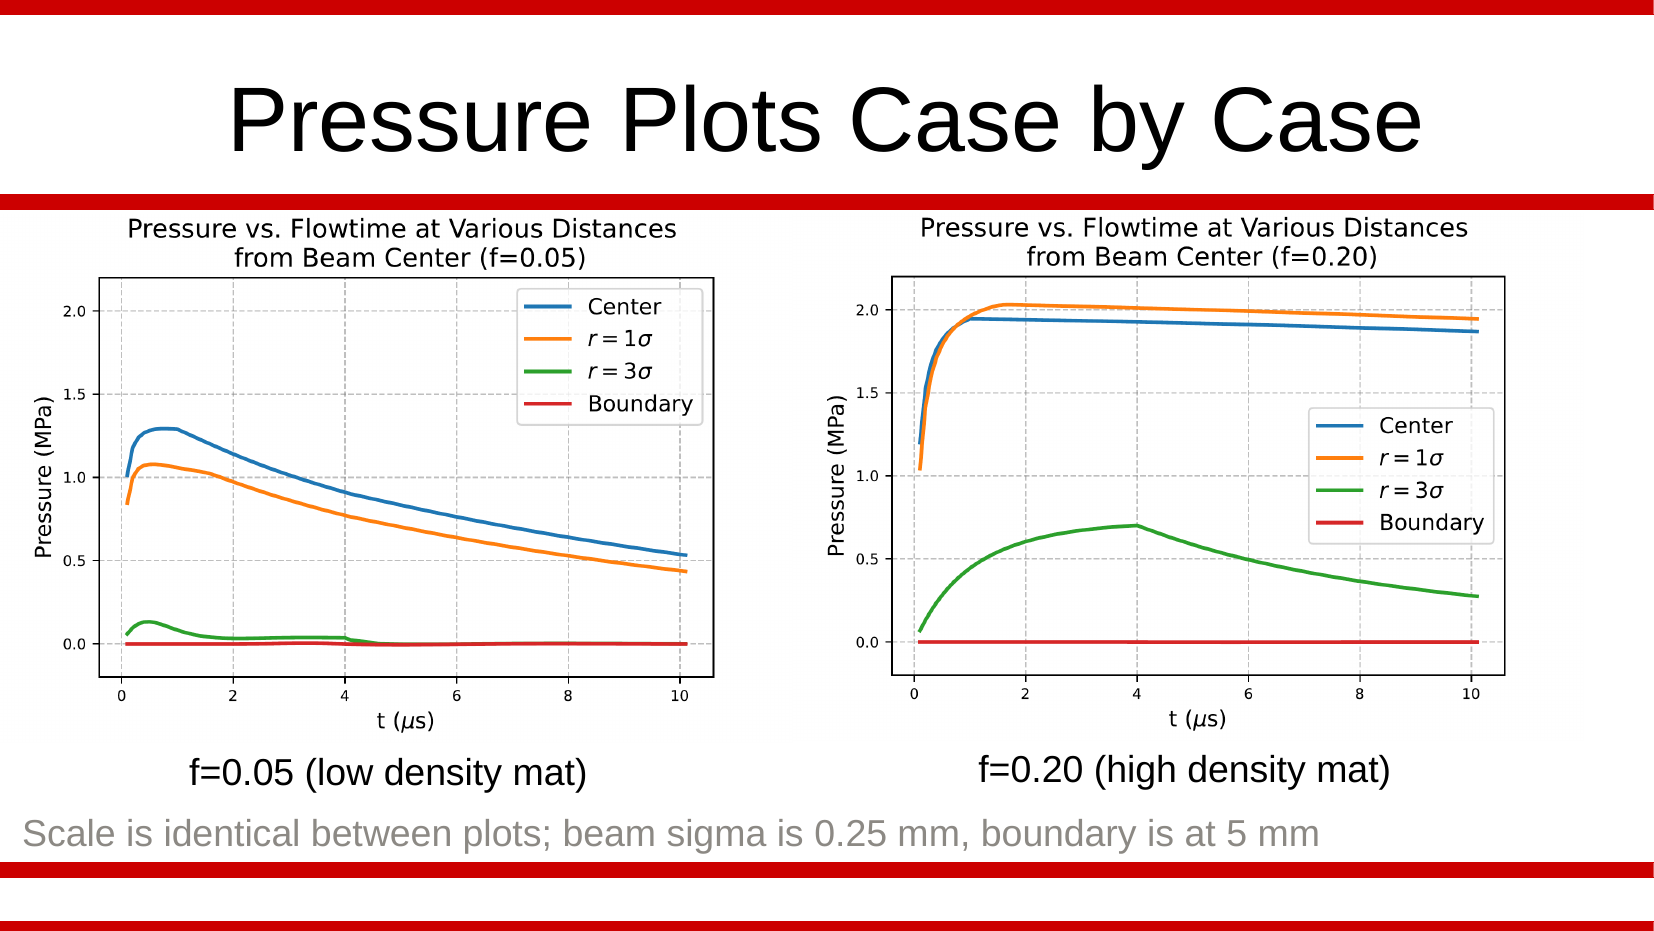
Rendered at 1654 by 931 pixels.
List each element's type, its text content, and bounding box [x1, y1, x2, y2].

text_box [0, 862, 1654, 878]
text_box [0, 921, 1654, 931]
picture [0, 213, 1584, 743]
text_box Pressure Plots Case by Case [82, 59, 1571, 170]
text_box Scale is identical between plots; beam sigma is 0.25 mm, boundary is at 5 mm [7, 801, 1336, 862]
text_box f=0.20 (high density mat) [963, 749, 1414, 798]
text_box [0, 194, 1654, 210]
text_box [0, 0, 1654, 15]
text_box f=0.05 (low density mat) [174, 751, 625, 801]
